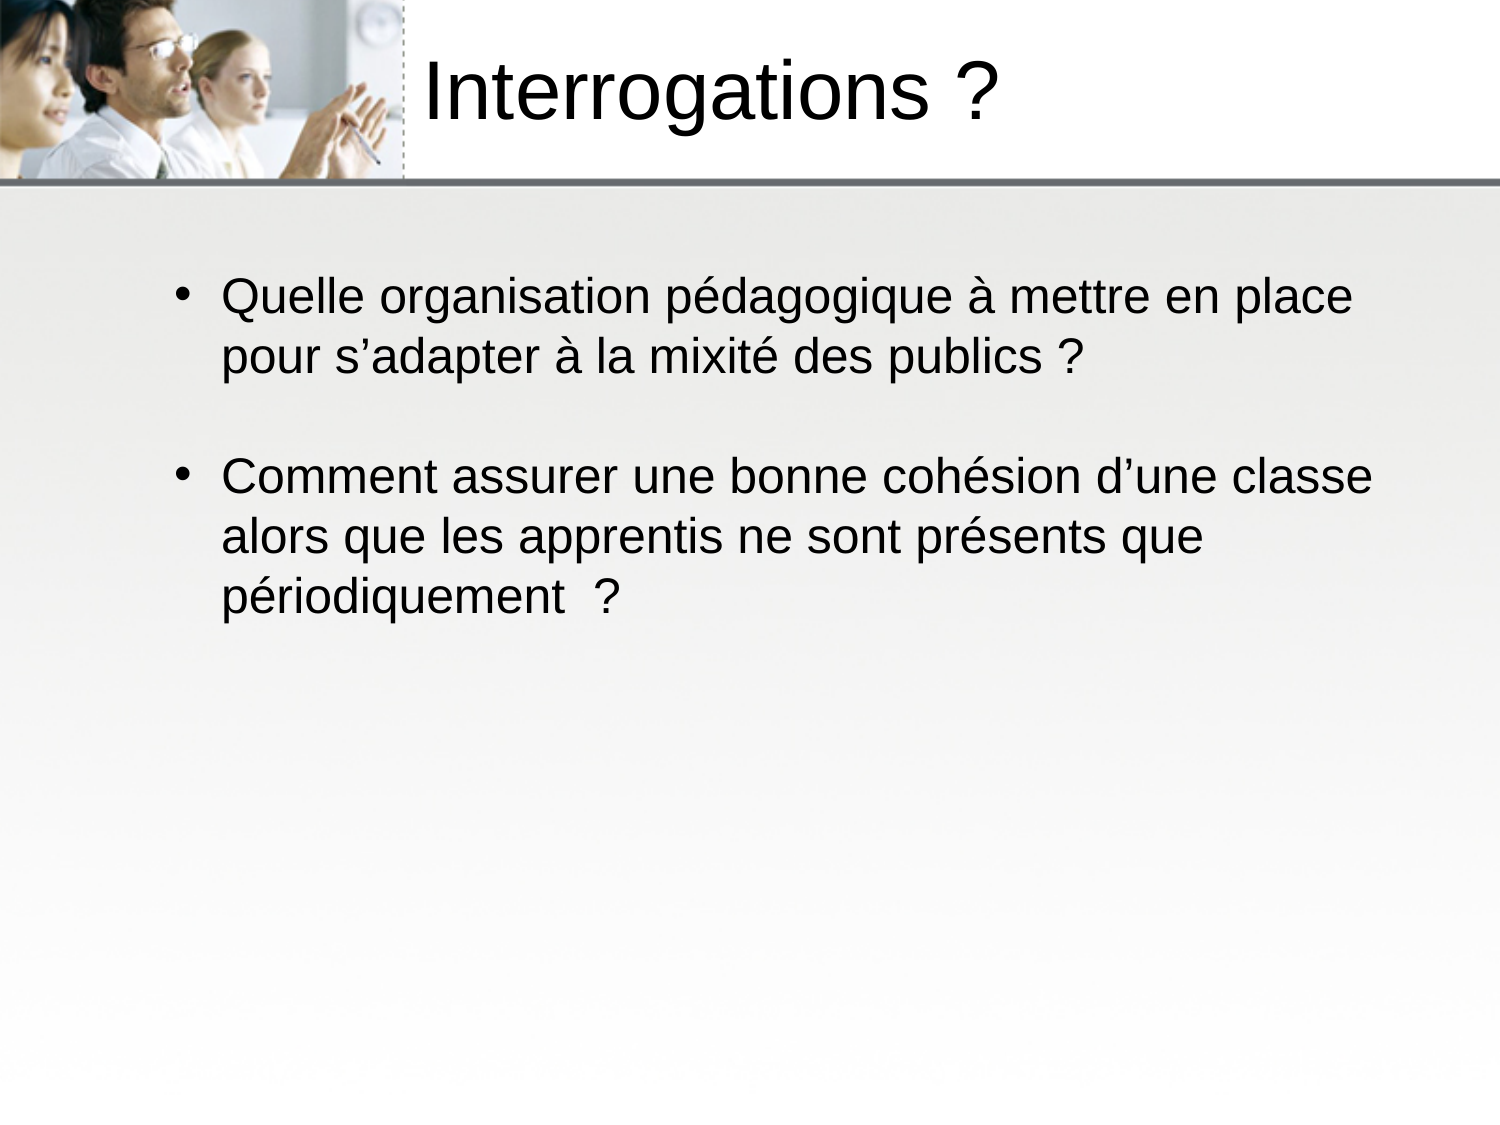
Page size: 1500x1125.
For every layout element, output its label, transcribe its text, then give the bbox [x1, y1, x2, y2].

picture [0, 0, 1500, 1125]
title Interrogations ? [407, 0, 1500, 173]
text_box Quelle organisation pédagogique à mettre en place pour s’adapter à la mixité des publics ? Comment assurer une bonne cohésion d’une classe alors que les apprentis ne sont présents que périodiquement ? [159, 255, 1447, 751]
